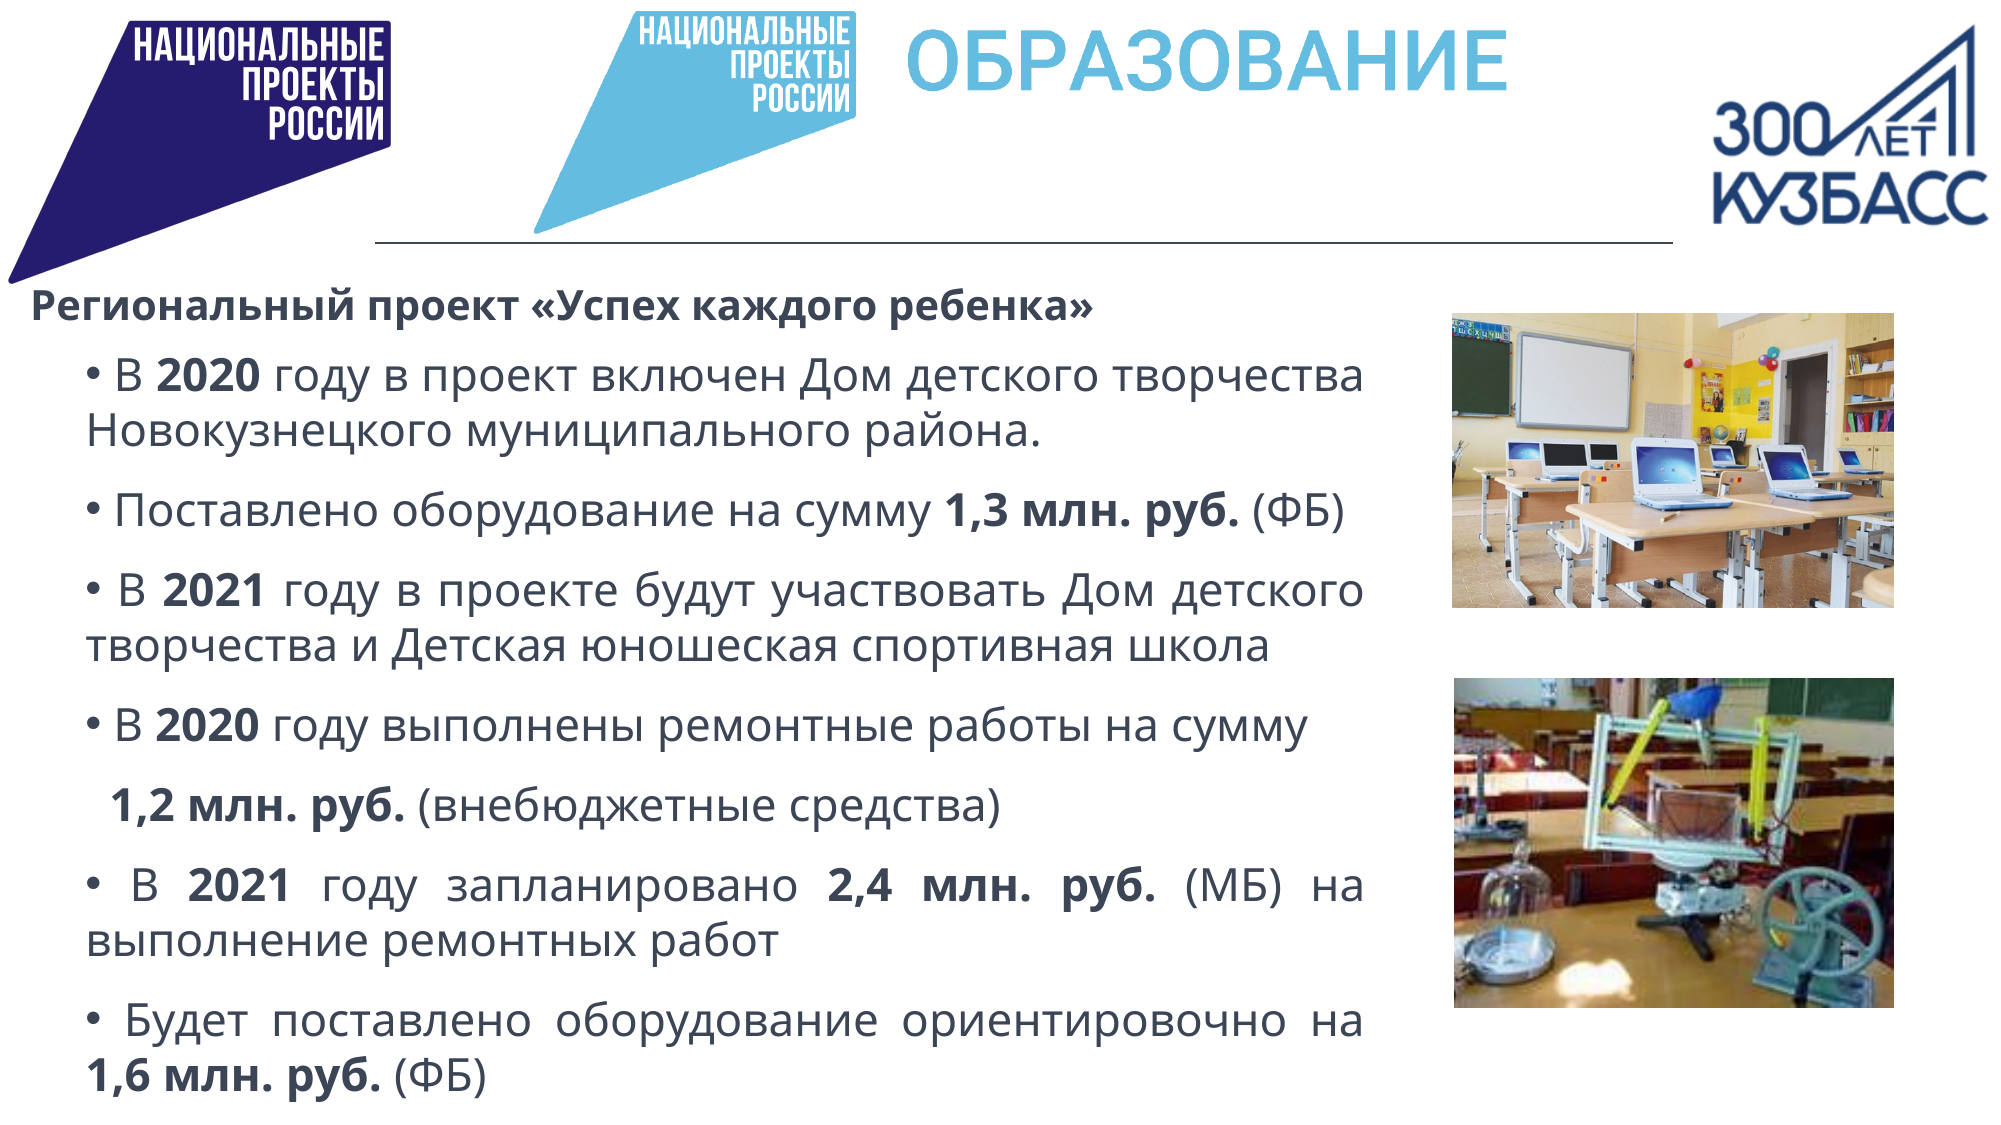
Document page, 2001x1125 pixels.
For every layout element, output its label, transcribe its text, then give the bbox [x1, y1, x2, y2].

picture [1707, 18, 1992, 230]
text_box Региональный проект «Успех каждого ребенка» [15, 196, 2000, 337]
text_box В 2020 году в проект включен Дом детского творчества Новокузнецкого муниципального района. Поставлено оборудование на сумму 1,3 млн. руб. (ФБ) В 2021 году в проекте будут участвовать Дом детского творчества и Детская юношеская спортивная школа В 2020 году выполнены ремонтные работы на сумму 1,2 млн. руб. (внебюджетные средства) В 2021 году запланировано 2,4 млн. руб. (МБ) на выполнение ремонтных работ Будет поставлено оборудование ориентировочно на 1,6 млн. руб. (ФБ) [70, 338, 1381, 1108]
picture [1453, 677, 1894, 1009]
picture [1452, 313, 1894, 608]
picture [531, 9, 1517, 236]
picture [0, 18, 403, 286]
